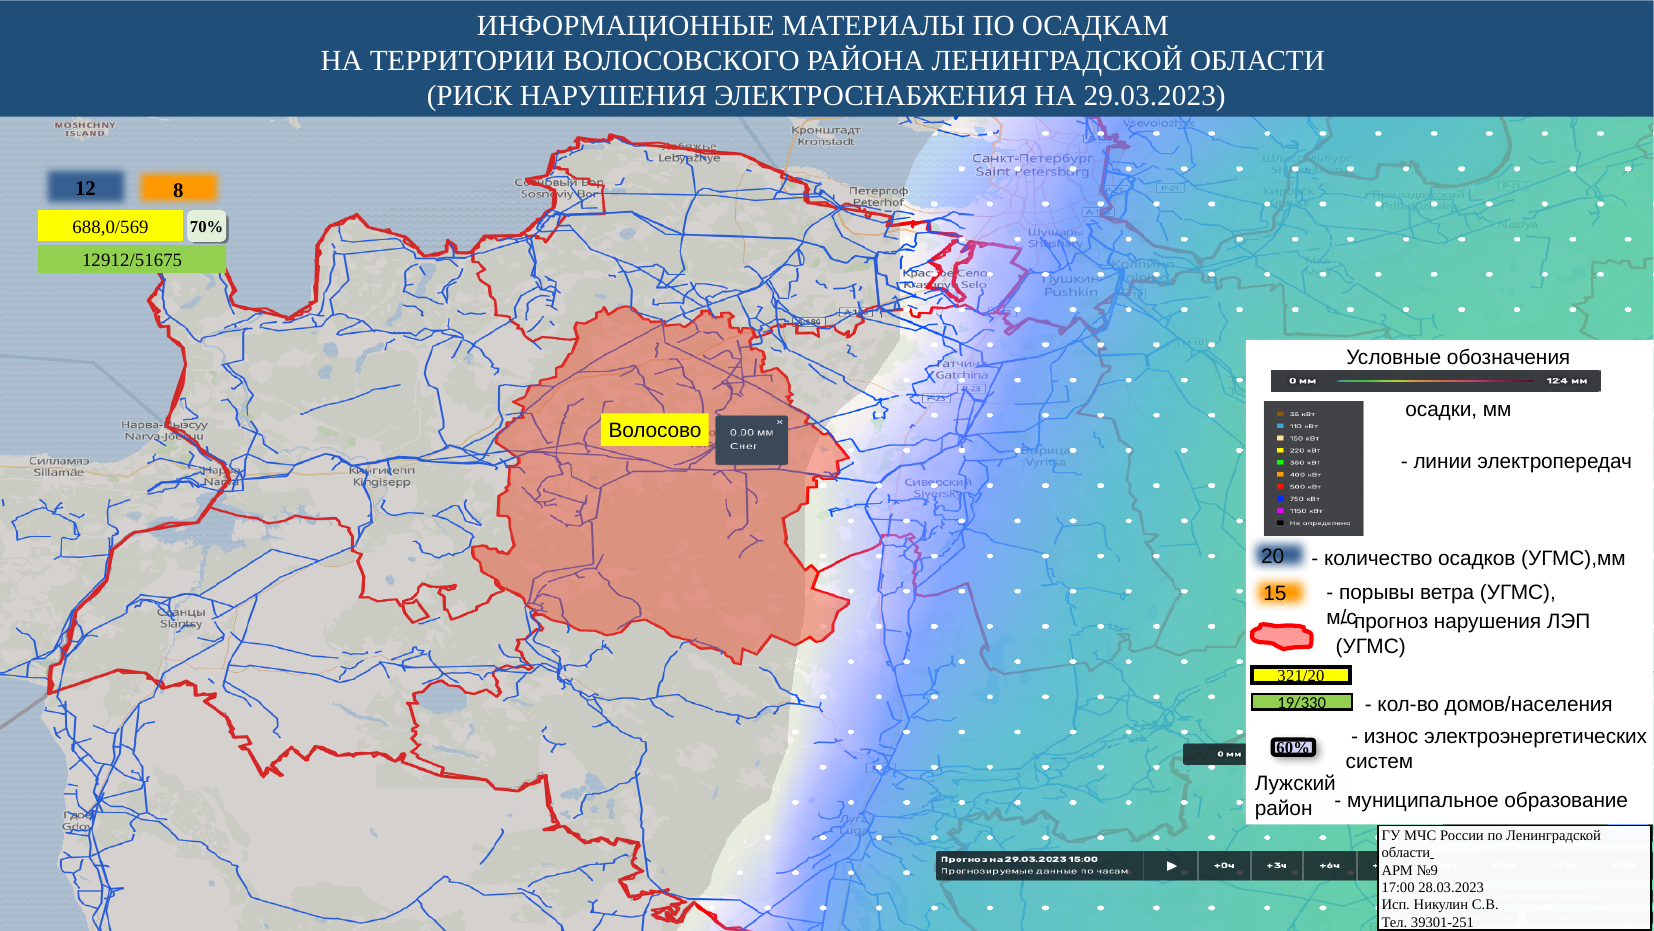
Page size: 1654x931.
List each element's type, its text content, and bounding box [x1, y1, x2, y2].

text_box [1239, 332, 1654, 827]
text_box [130, 163, 226, 214]
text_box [37, 161, 133, 215]
picture [0, 116, 1654, 931]
text_box ИНФОРМАЦИОННЫЕ МАТЕРИАЛЫ ПО ОСАДКАМ НА ТЕРРИТОРИИ ВОЛОСОВСКОГО РАЙОНА ЛЕНИНГРАДСКОЙ ОБЛАСТИ (РИСК НАРУШЕНИЯ ЭЛЕКТРОСНАБЖЕНИЯ НА 29.03.2023) [0, 0, 1654, 116]
